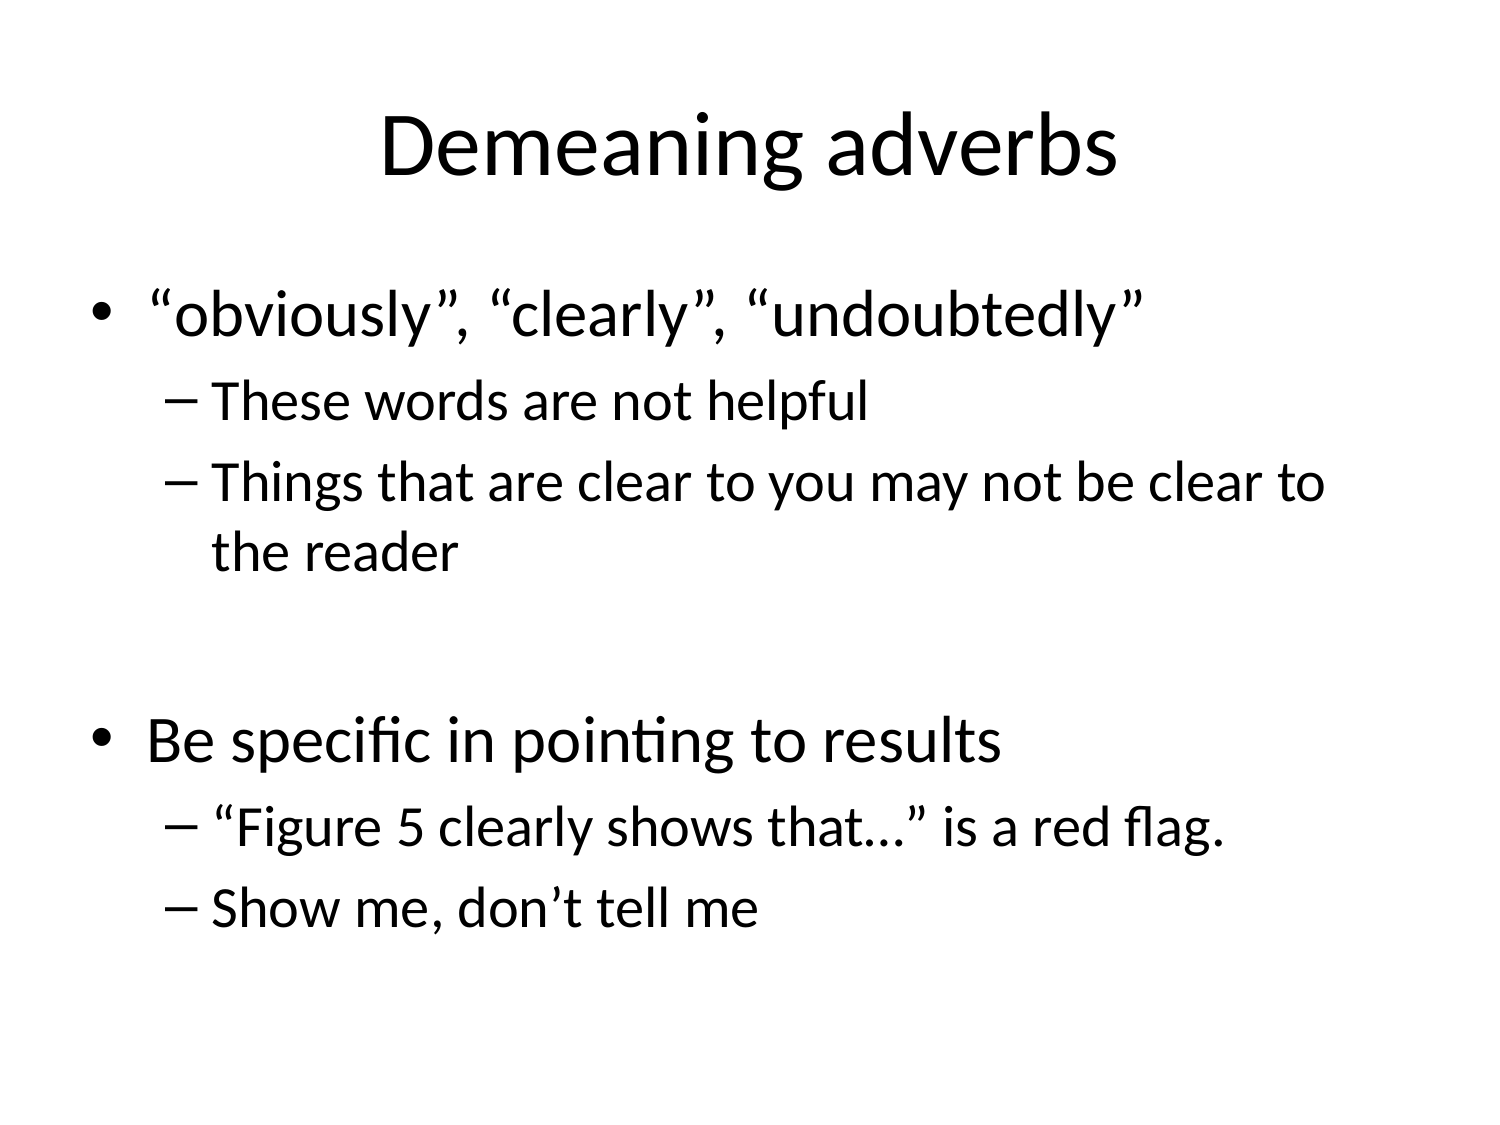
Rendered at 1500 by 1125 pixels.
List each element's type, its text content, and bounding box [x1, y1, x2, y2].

title Demeaning adverbs [75, 45, 1425, 233]
list “obviously”, “clearly”, “undoubtedly” These words are not helpful Things that are clear to you may not be clear to the reader Be specific in pointing to results “Figure 5 clearly shows that…” is a red flag. Show me, don’t tell me [75, 262, 1425, 1005]
